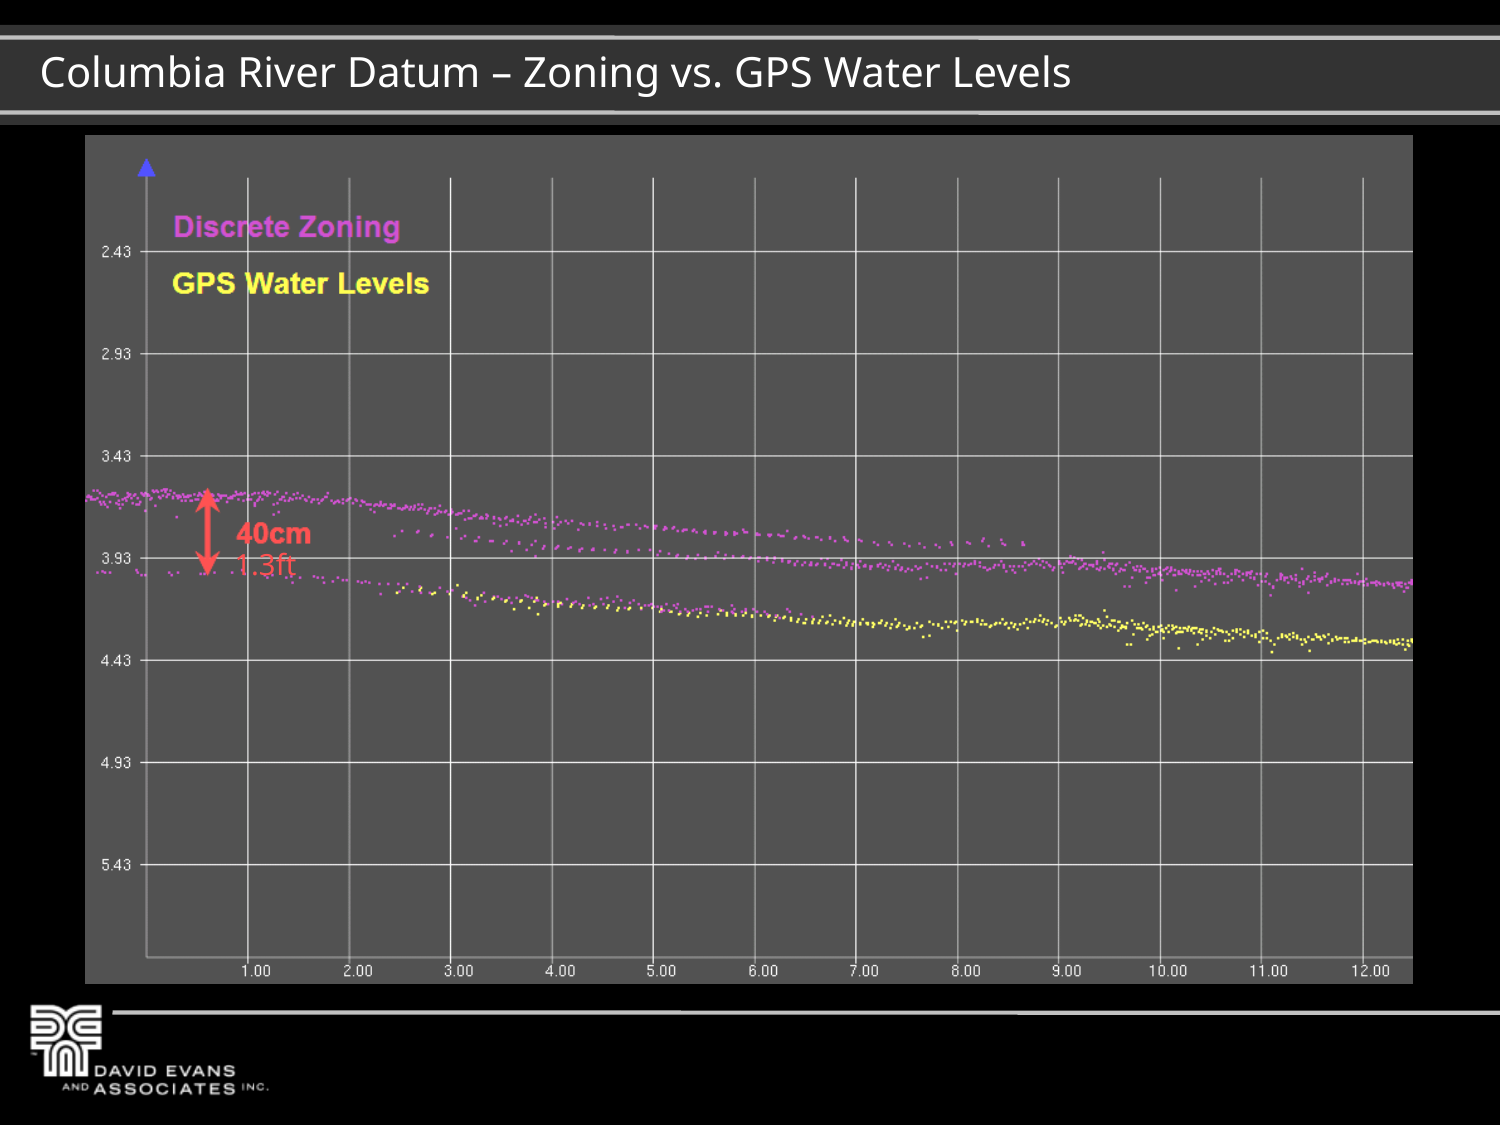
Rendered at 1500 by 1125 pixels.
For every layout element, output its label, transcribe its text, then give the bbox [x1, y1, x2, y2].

picture [85, 135, 1414, 984]
picture [24, 999, 275, 1102]
text_box Columbia River Datum – Zoning vs. GPS Water Levels [24, 33, 1463, 109]
